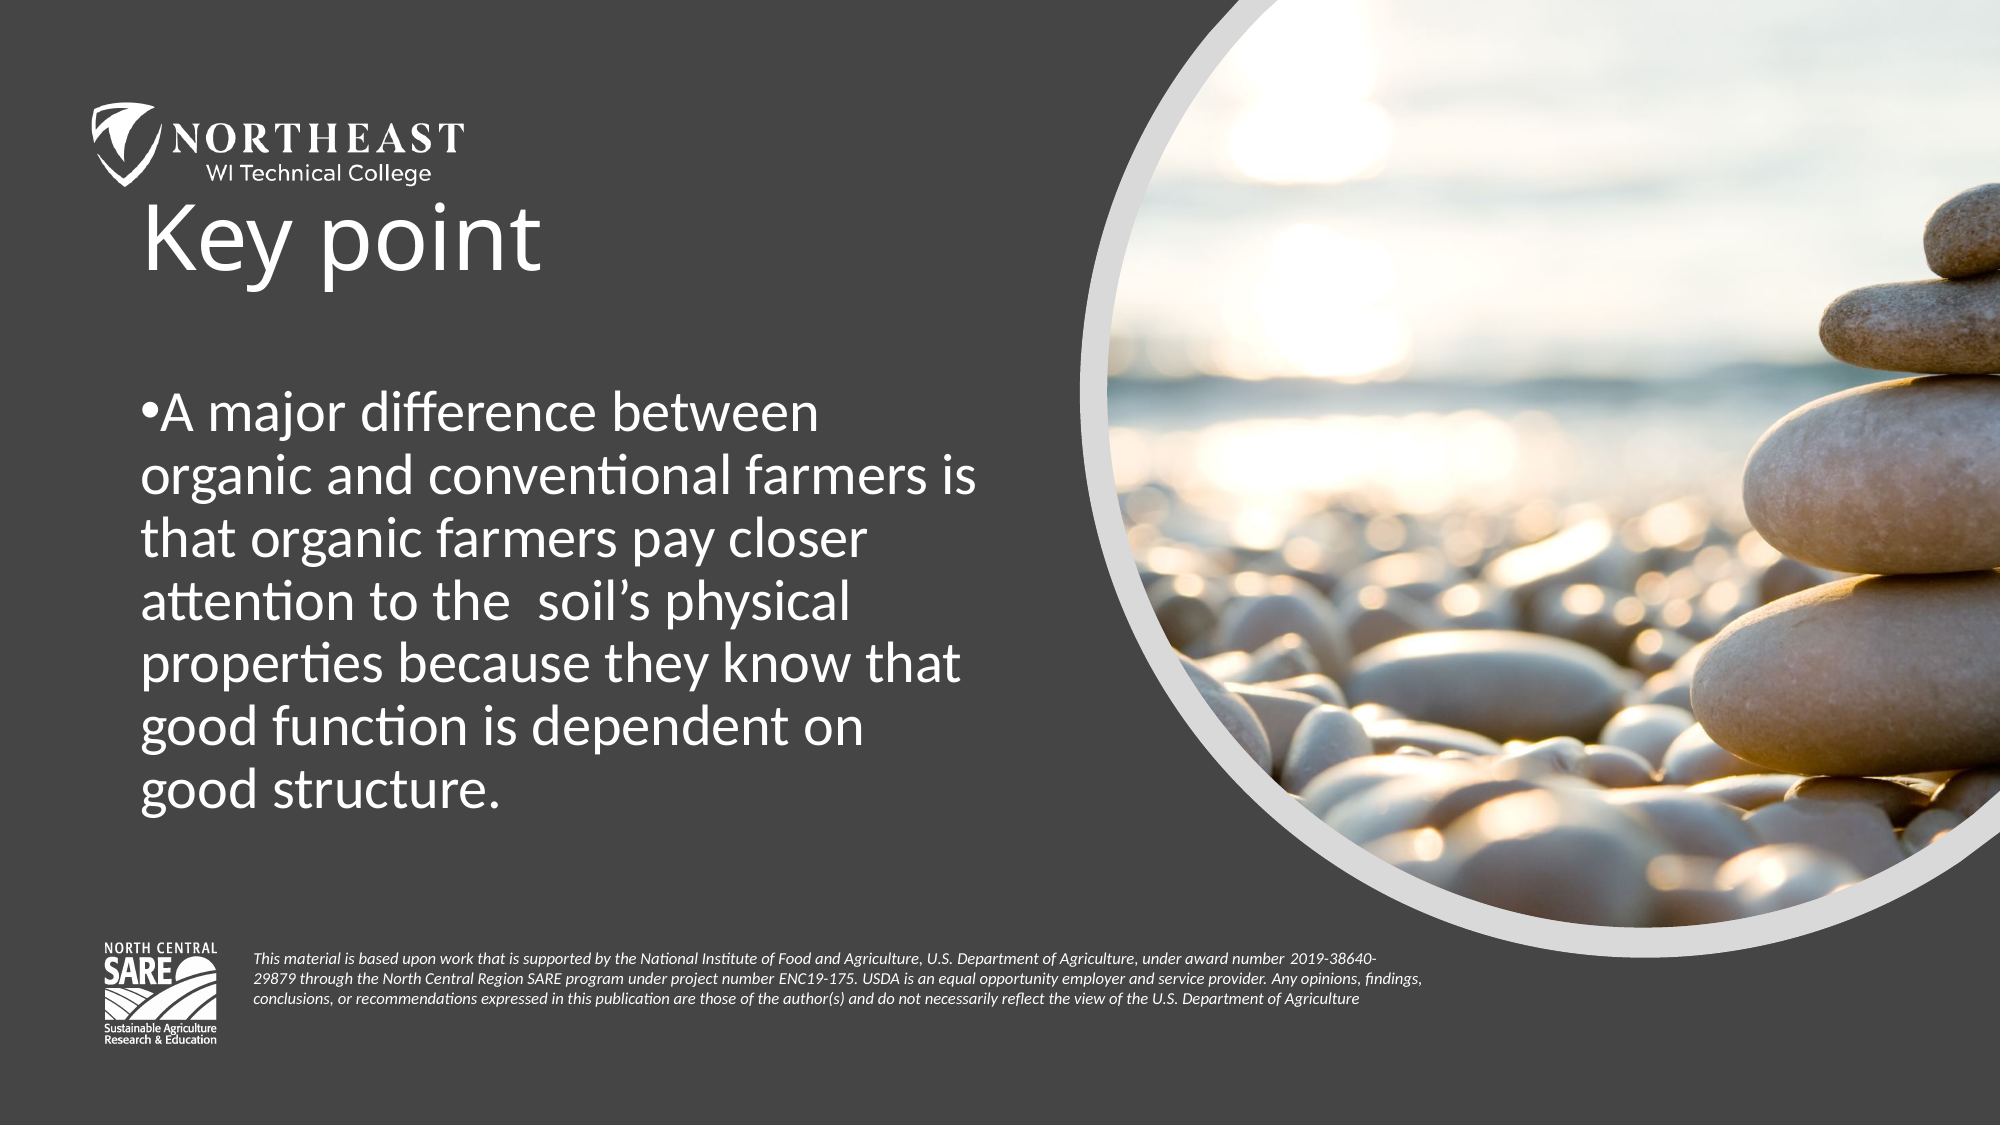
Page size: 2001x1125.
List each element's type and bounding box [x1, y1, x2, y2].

text_box [1479, 928, 1830, 959]
picture [1107, 0, 2000, 928]
text_box [71, 81, 1479, 1057]
